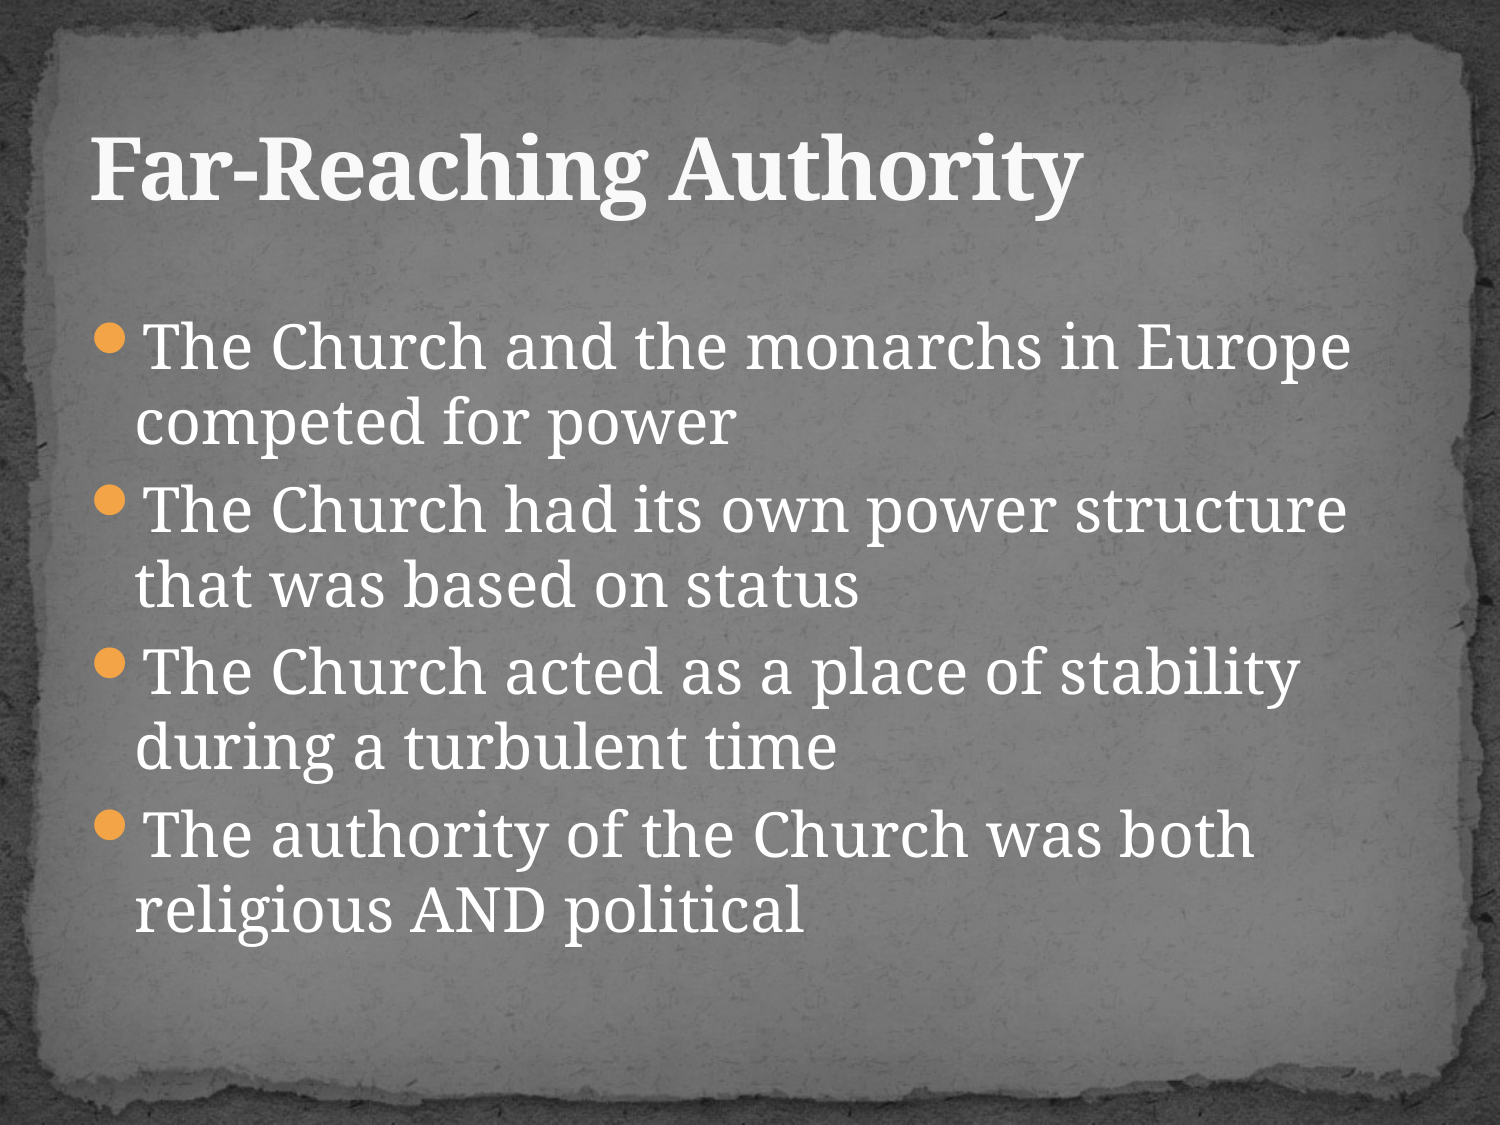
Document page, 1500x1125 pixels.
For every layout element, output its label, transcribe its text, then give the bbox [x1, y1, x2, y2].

list The Church and the monarchs in Europe competed for power The Church had its own power structure that was based on status The Church acted as a place of stability during a turbulent time The authority of the Church was both religious AND political [75, 299, 1425, 1000]
title Far-Reaching Authority [74, 24, 1425, 225]
